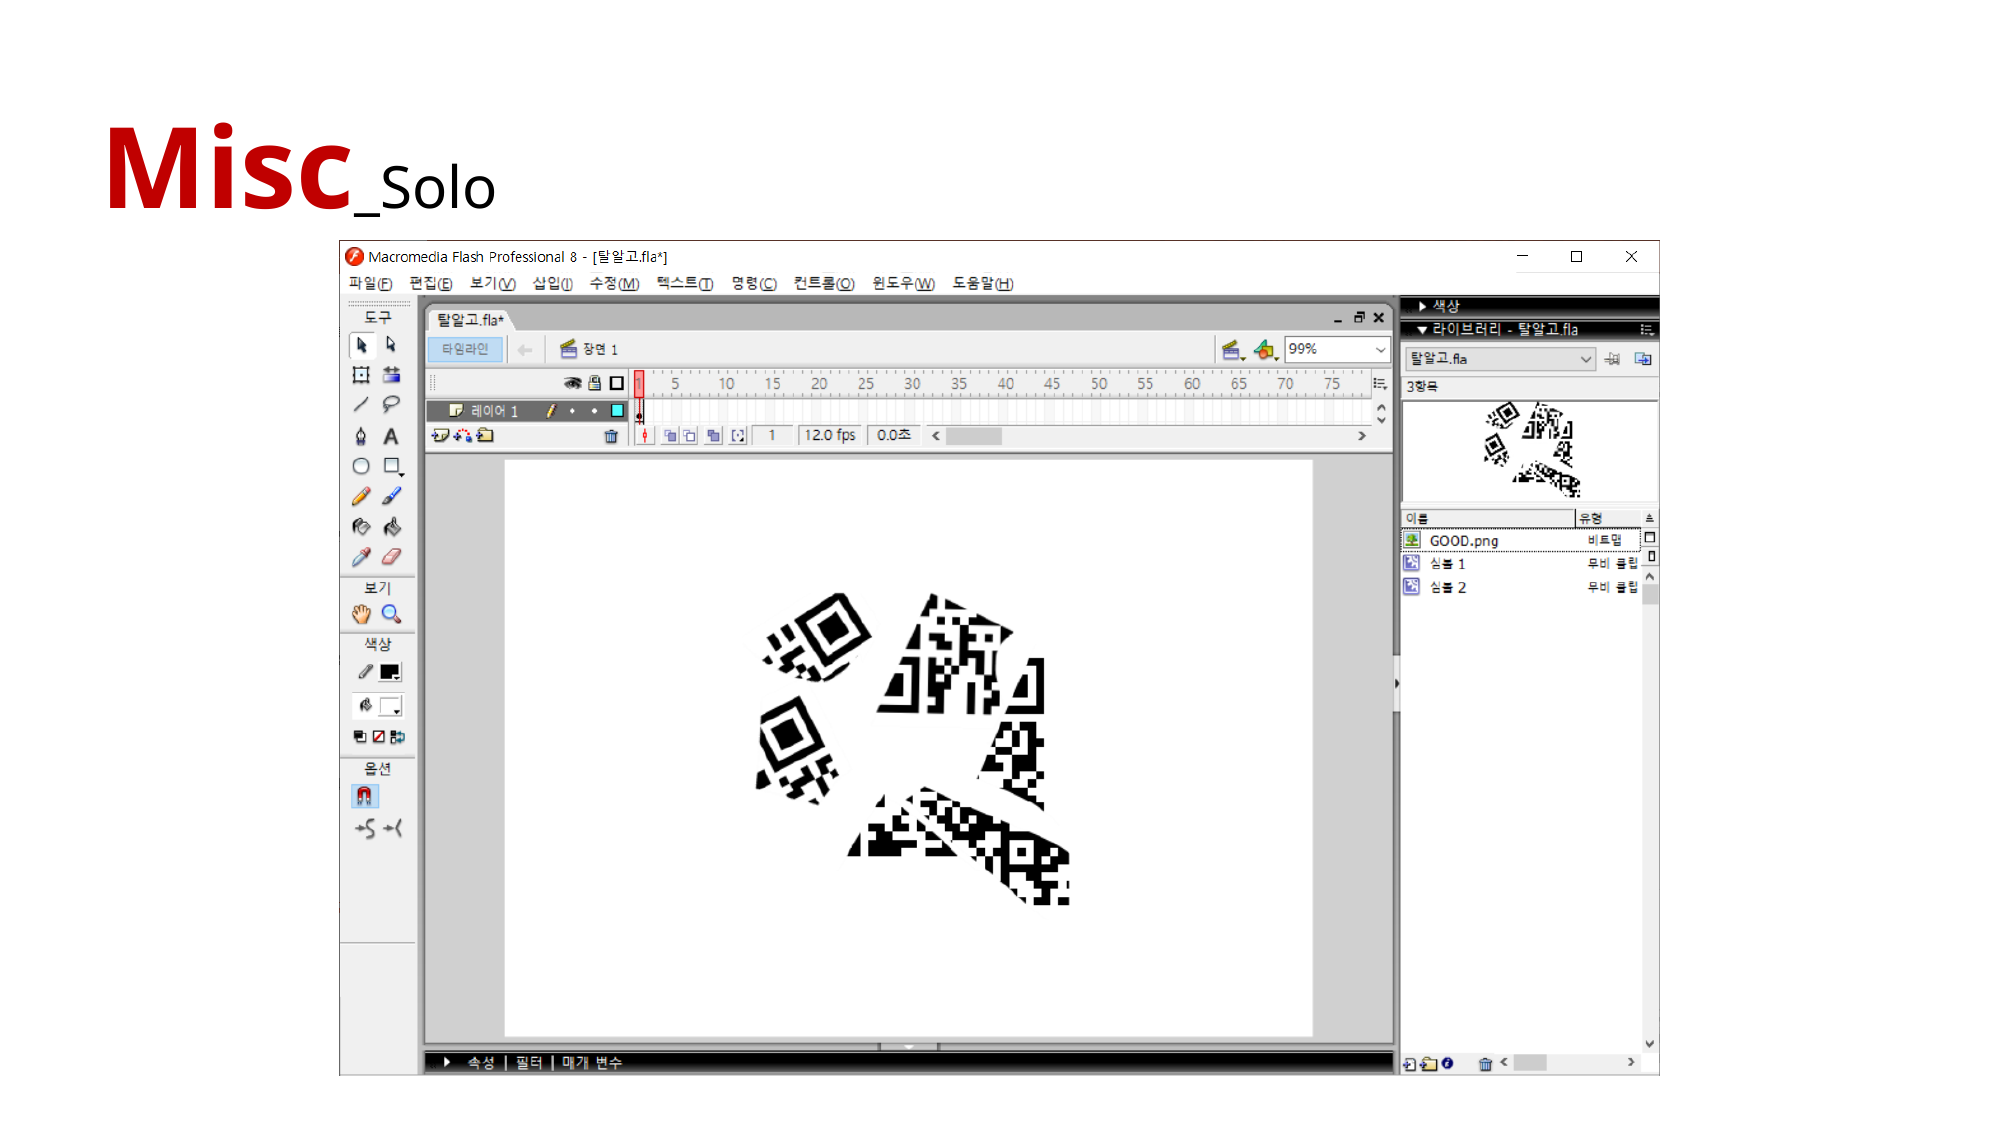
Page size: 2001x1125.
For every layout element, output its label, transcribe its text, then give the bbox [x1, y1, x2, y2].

picture [339, 240, 1660, 1076]
text_box Misc_Solo [85, 88, 513, 239]
